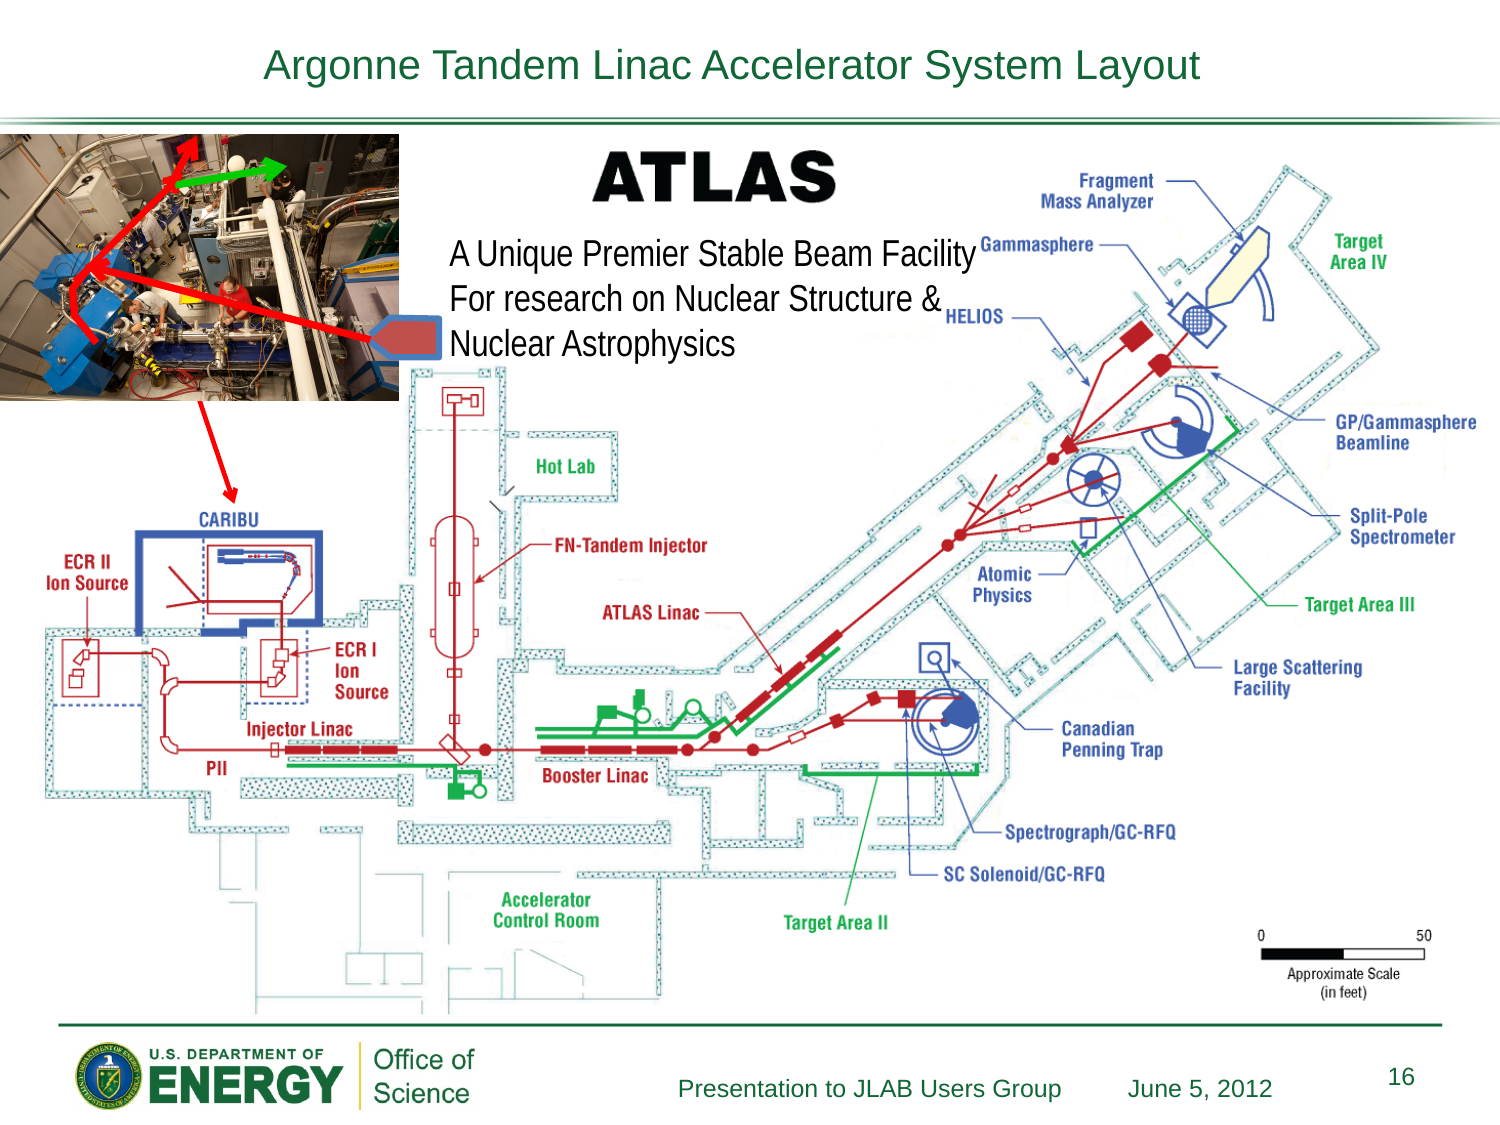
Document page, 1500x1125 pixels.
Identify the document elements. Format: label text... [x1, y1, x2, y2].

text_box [96, 339, 371, 344]
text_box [74, 173, 183, 282]
picture [0, 0, 1500, 1125]
text_box Argonne Tandem Linac Accelerator System Layout [79, 43, 1385, 97]
text_box Presentation to JLAB Users Group June 5, 2012 [663, 1065, 1291, 1125]
slide_number 16 [1362, 1052, 1431, 1099]
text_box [199, 410, 235, 505]
